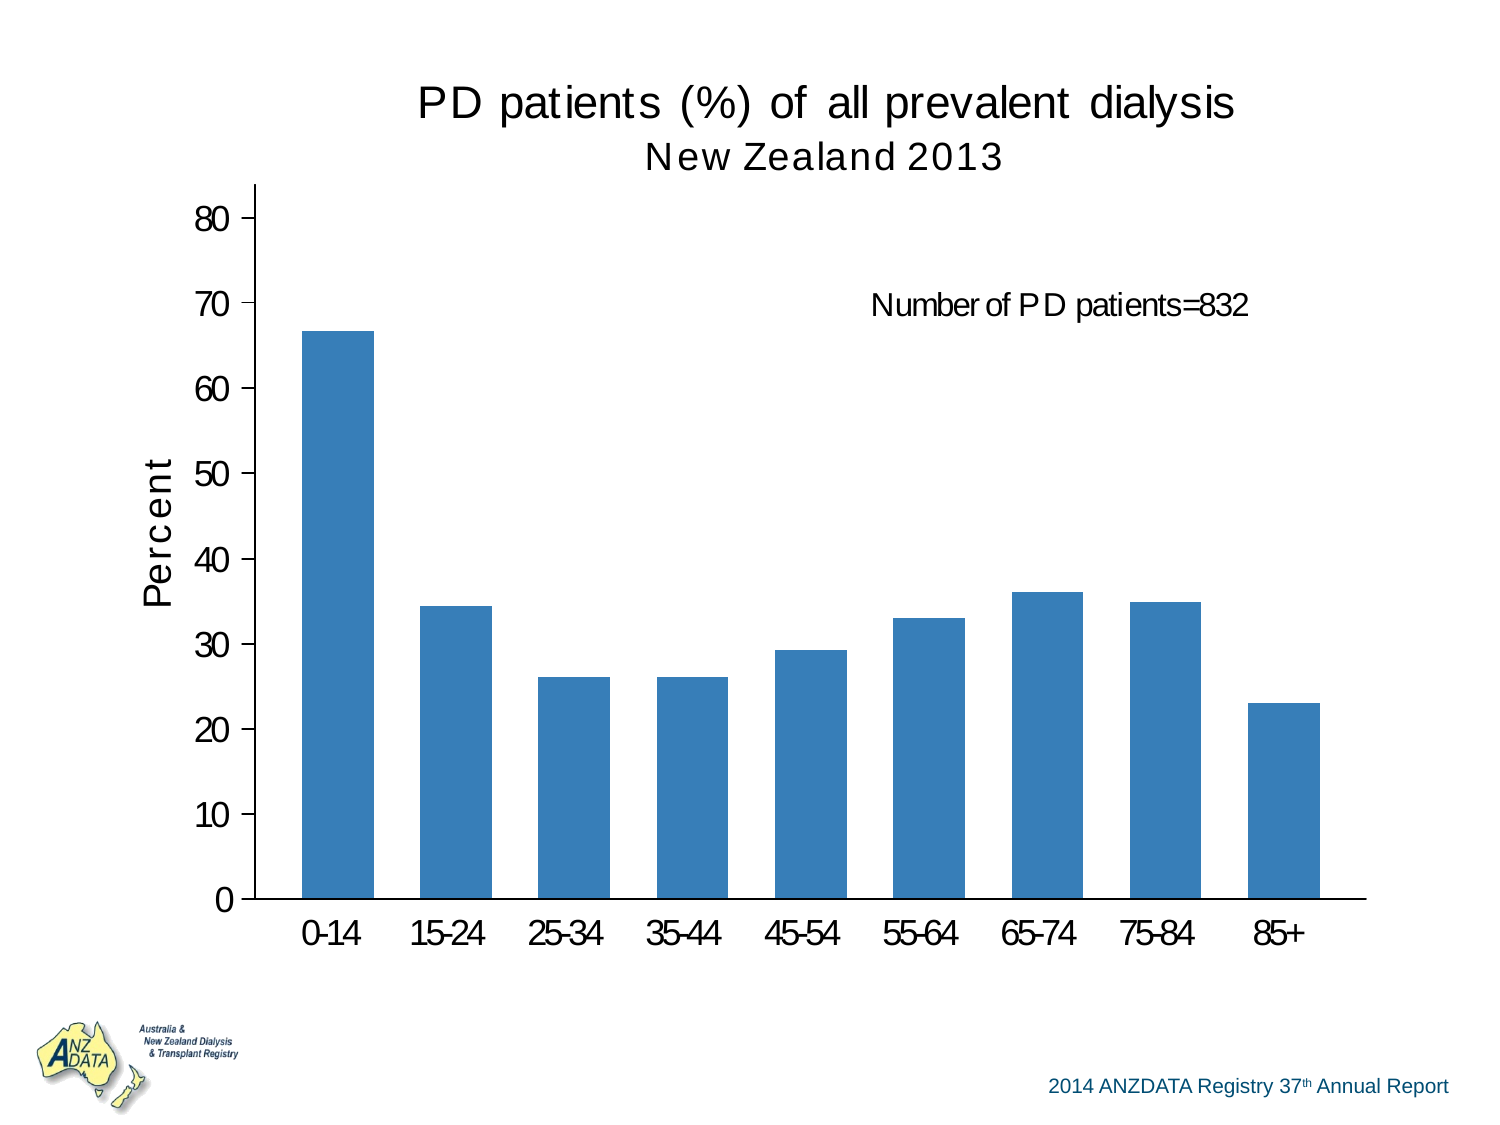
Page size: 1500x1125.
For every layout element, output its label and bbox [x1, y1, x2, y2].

picture [29, 1016, 243, 1118]
picture [1306, 1078, 1311, 1087]
picture [100, 42, 1400, 988]
